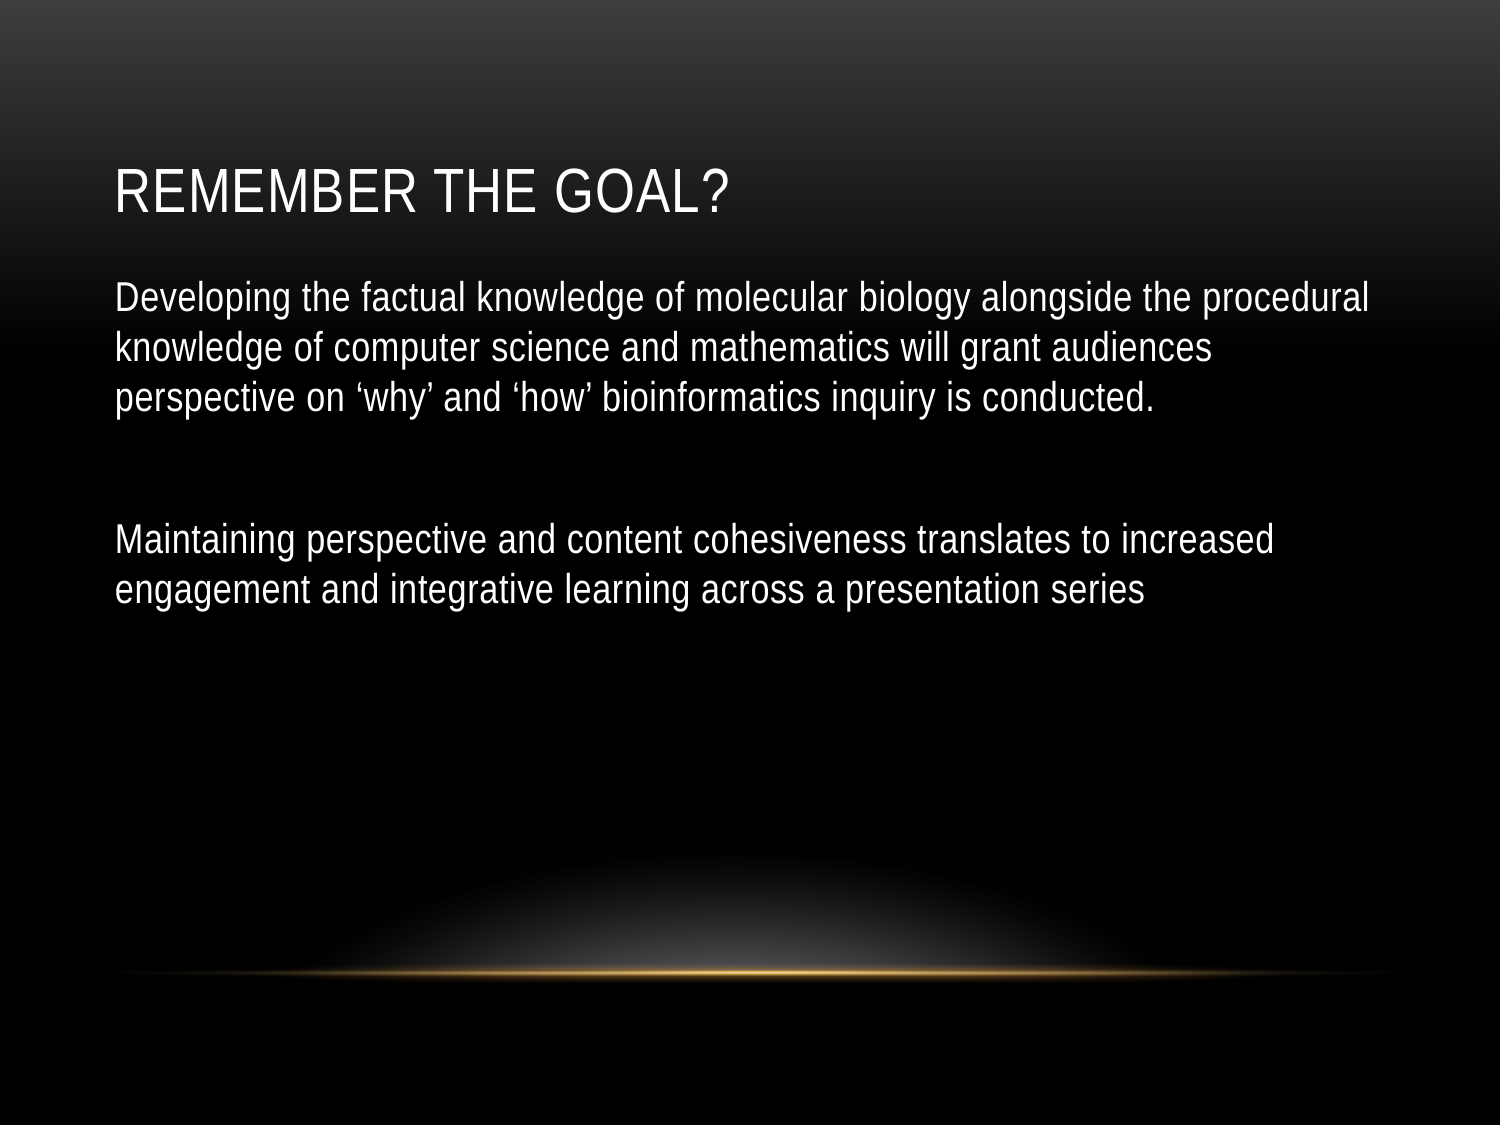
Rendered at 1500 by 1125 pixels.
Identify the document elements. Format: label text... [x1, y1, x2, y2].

picture [0, 0, 1500, 1125]
title Remember the goal? [99, 45, 1400, 233]
list Developing the factual knowledge of molecular biology alongside the procedural knowledge of computer science and mathematics will grant audiences perspective on ‘why’ and ‘how’ bioinformatics inquiry is conducted. Maintaining perspective and content cohesiveness translates to increased engagement and integrative learning across a presentation series [99, 262, 1400, 938]
